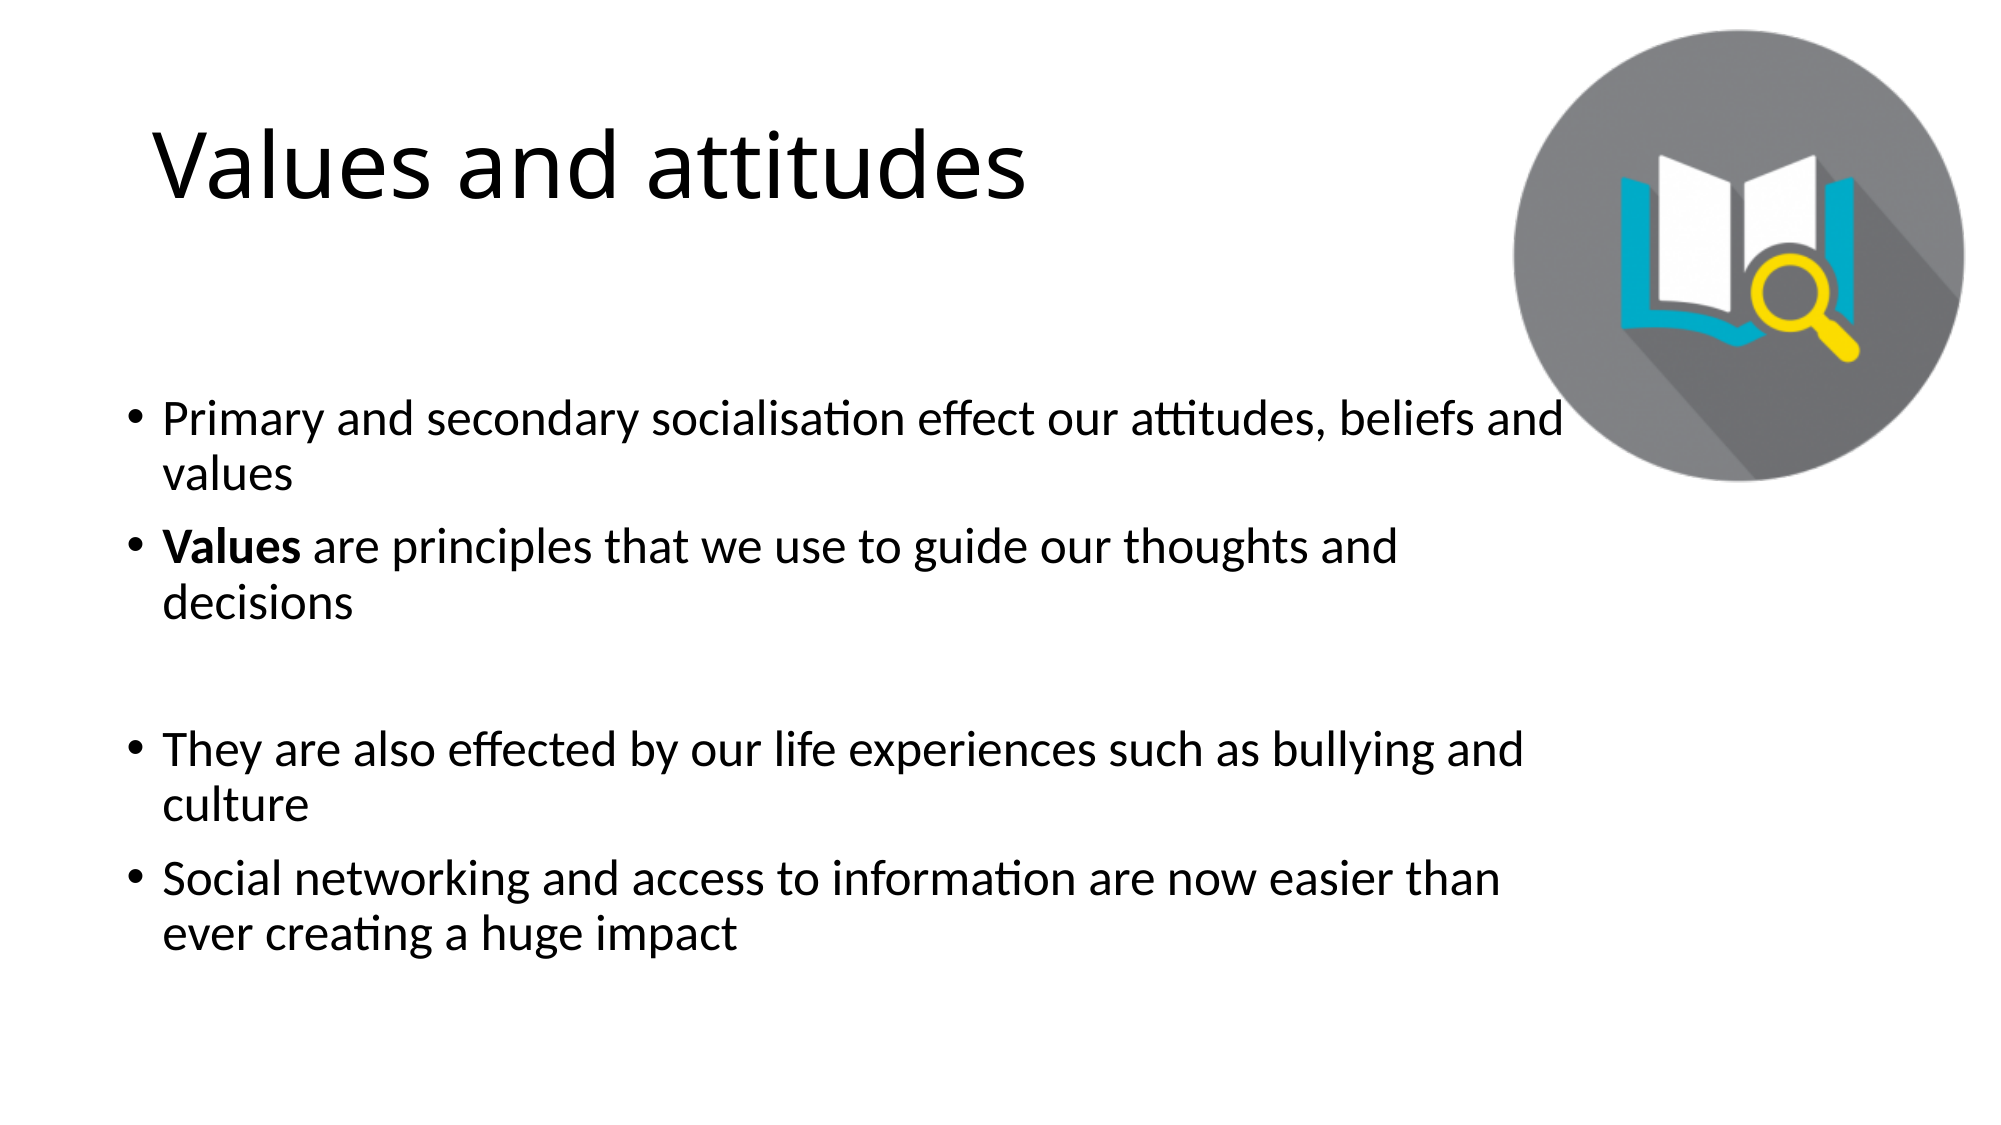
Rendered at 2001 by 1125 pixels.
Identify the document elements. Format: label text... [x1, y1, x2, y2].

picture [1505, 22, 1975, 492]
list Primary and secondary socialisation effect our attitudes, beliefs and values Values are principles that we use to guide our thoughts and decisions They are also effected by our life experiences such as bullying and culture Social networking and access to information are now easier than ever creating a huge impact [111, 383, 1587, 974]
title Values and attitudes [137, 59, 1505, 278]
